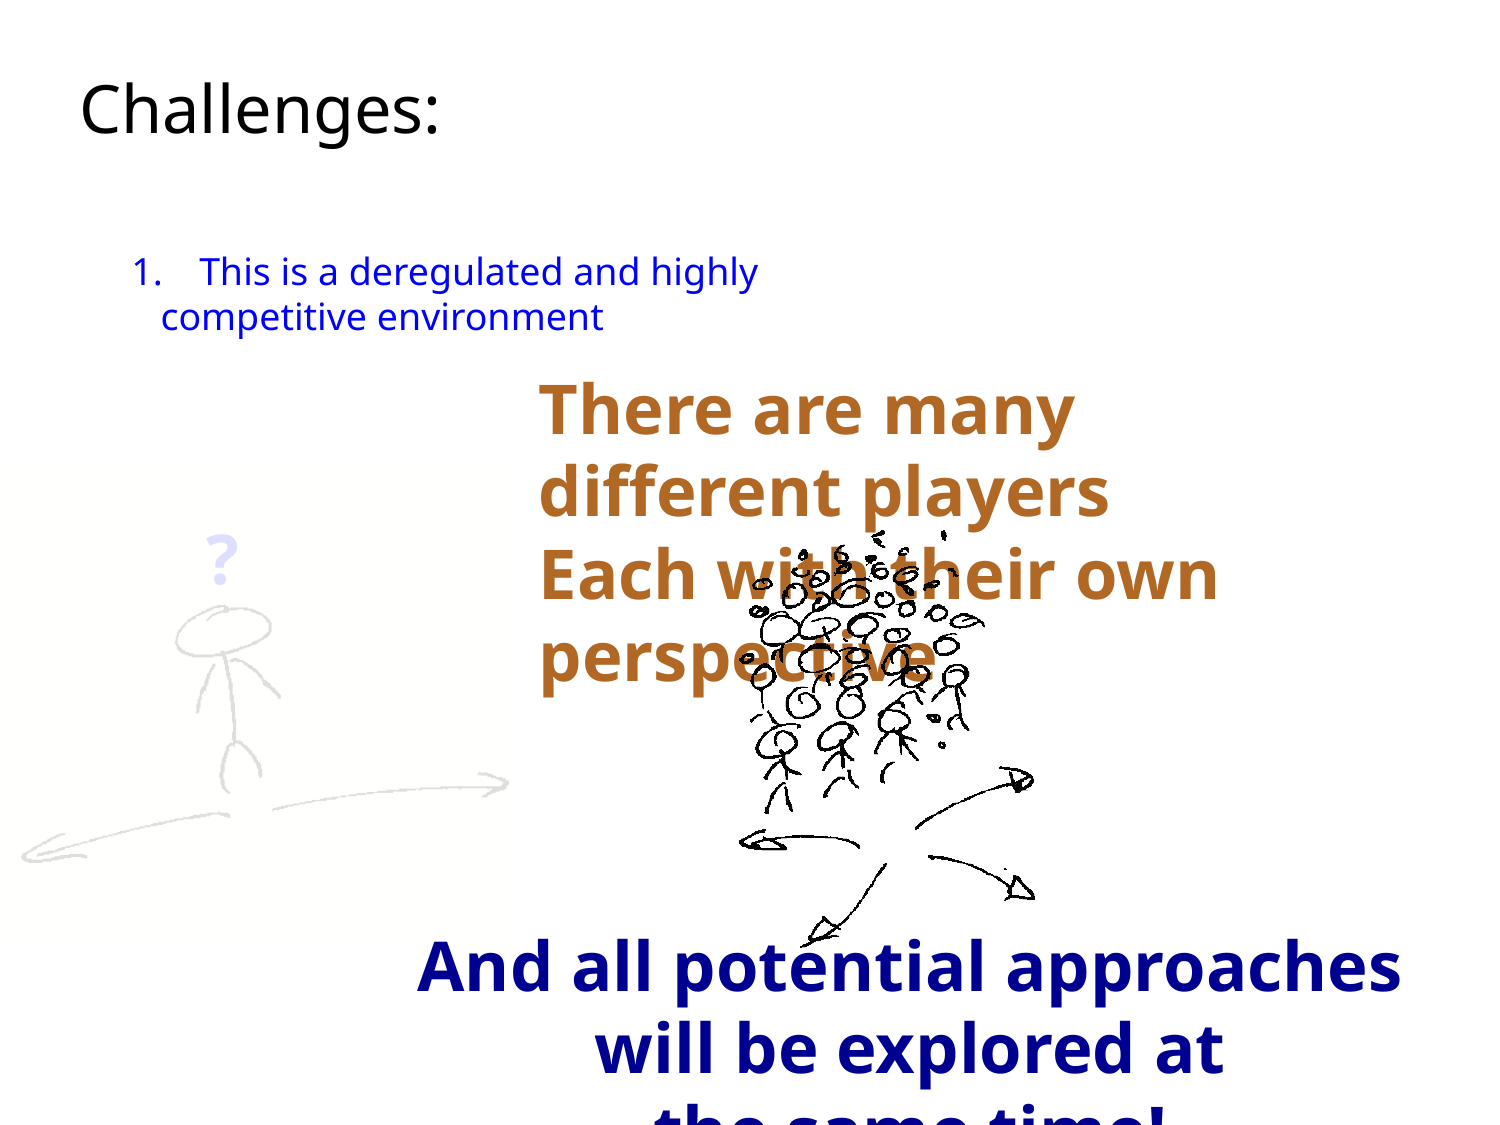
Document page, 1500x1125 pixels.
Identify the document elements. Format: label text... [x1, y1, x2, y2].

picture [21, 605, 509, 863]
list Challenges: [64, 58, 1414, 199]
text_box There are many different players Each with their own perspective [525, 358, 1308, 703]
text_box [0, 466, 515, 938]
picture [739, 530, 1035, 949]
text_box And all potential approaches will be explored at the same time! [342, 916, 1479, 1125]
text_box This is a deregulated and highly competitive environment [117, 240, 1275, 345]
